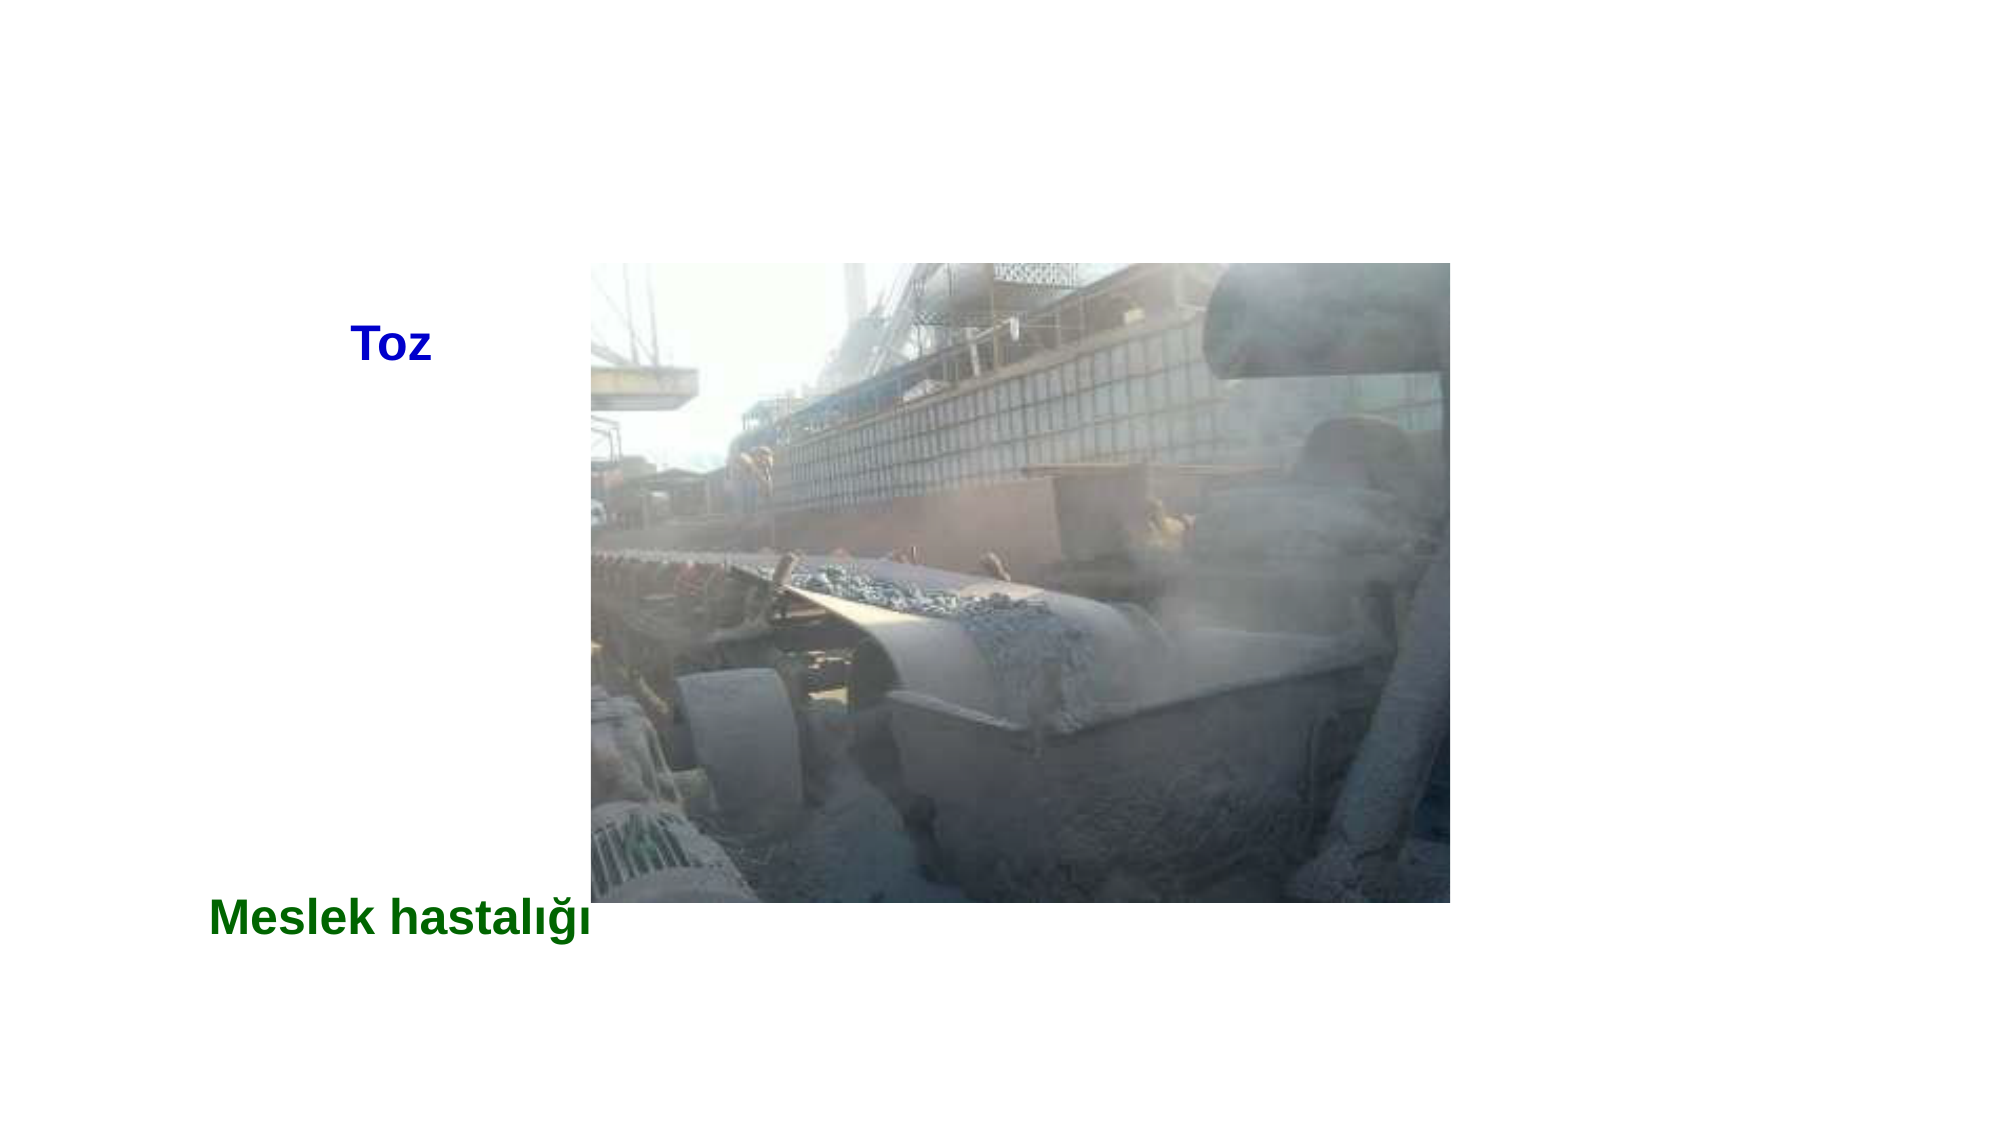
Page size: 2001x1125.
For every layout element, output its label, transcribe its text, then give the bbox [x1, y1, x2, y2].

picture [590, 263, 1451, 903]
text_box Toz [335, 242, 1336, 378]
text_box Meslek hastalığı [193, 816, 1194, 952]
